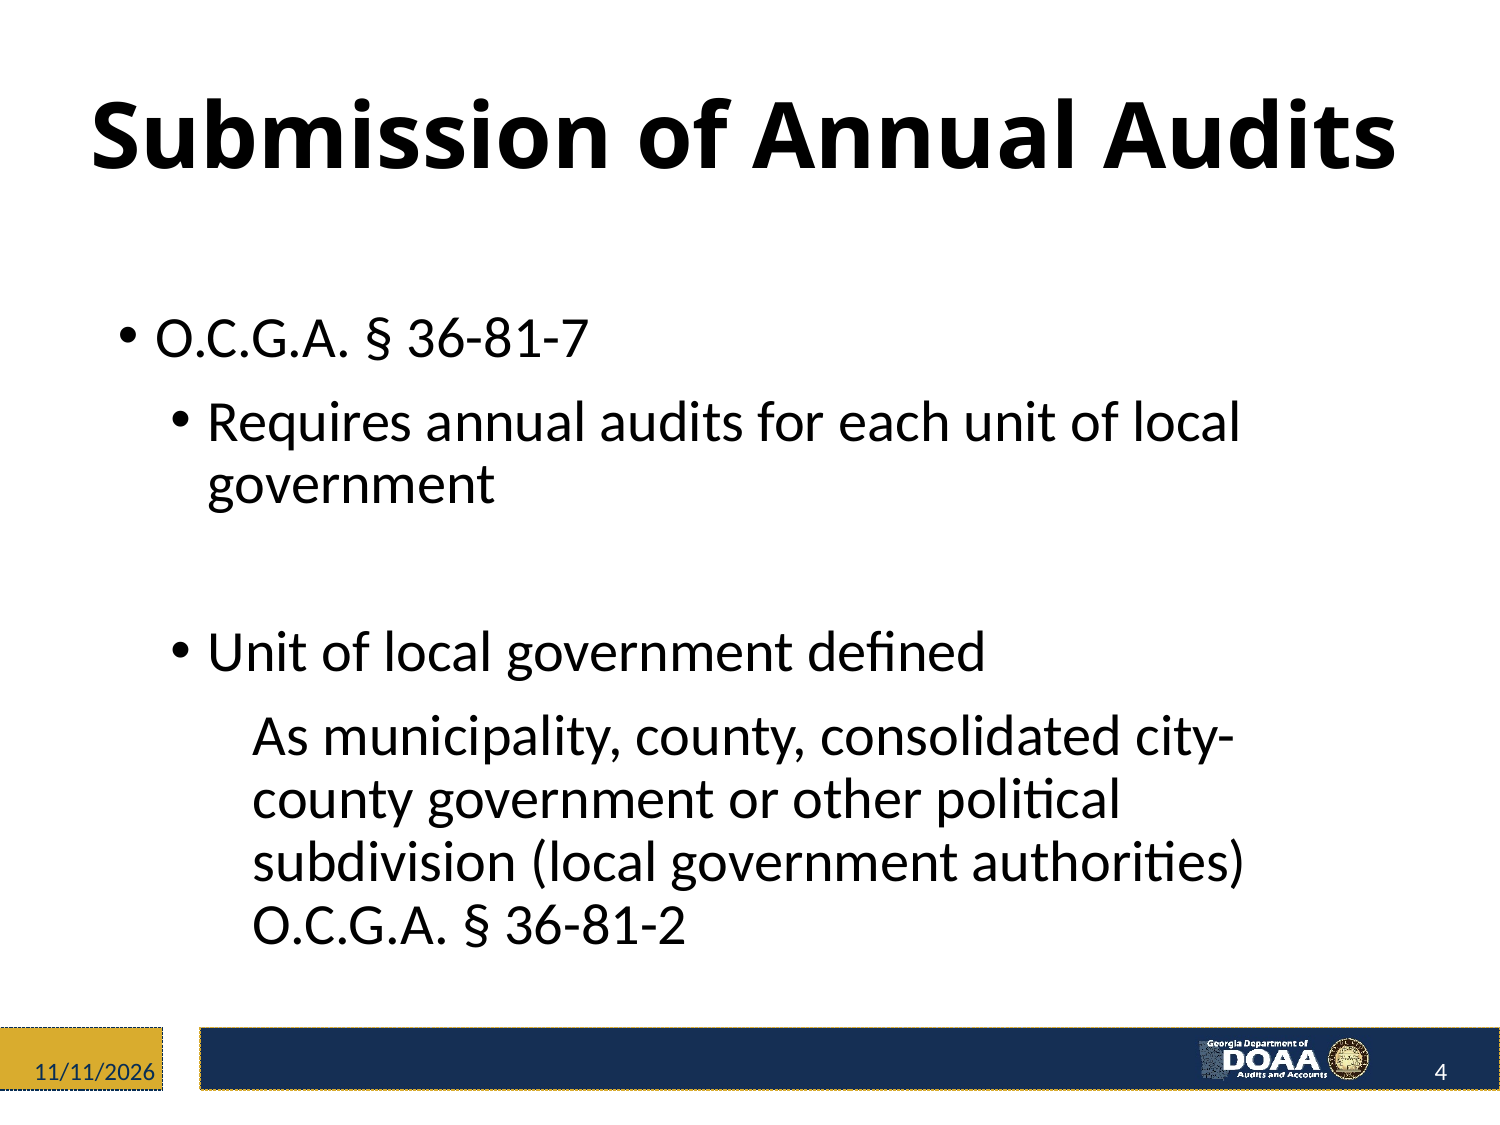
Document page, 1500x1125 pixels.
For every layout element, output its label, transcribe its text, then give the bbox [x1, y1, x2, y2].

list O.C.G.A. § 36-81-7 Requires annual audits for each unit of local government Unit of local government defined As municipality, county, consolidated city-county government or other political subdivision (local government authorities) O.C.G.A. § 36-81-2 [103, 299, 1388, 1014]
picture [1195, 1035, 1373, 1084]
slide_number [19, 1040, 188, 1100]
title Submission of Annual Audits [75, 45, 1425, 233]
